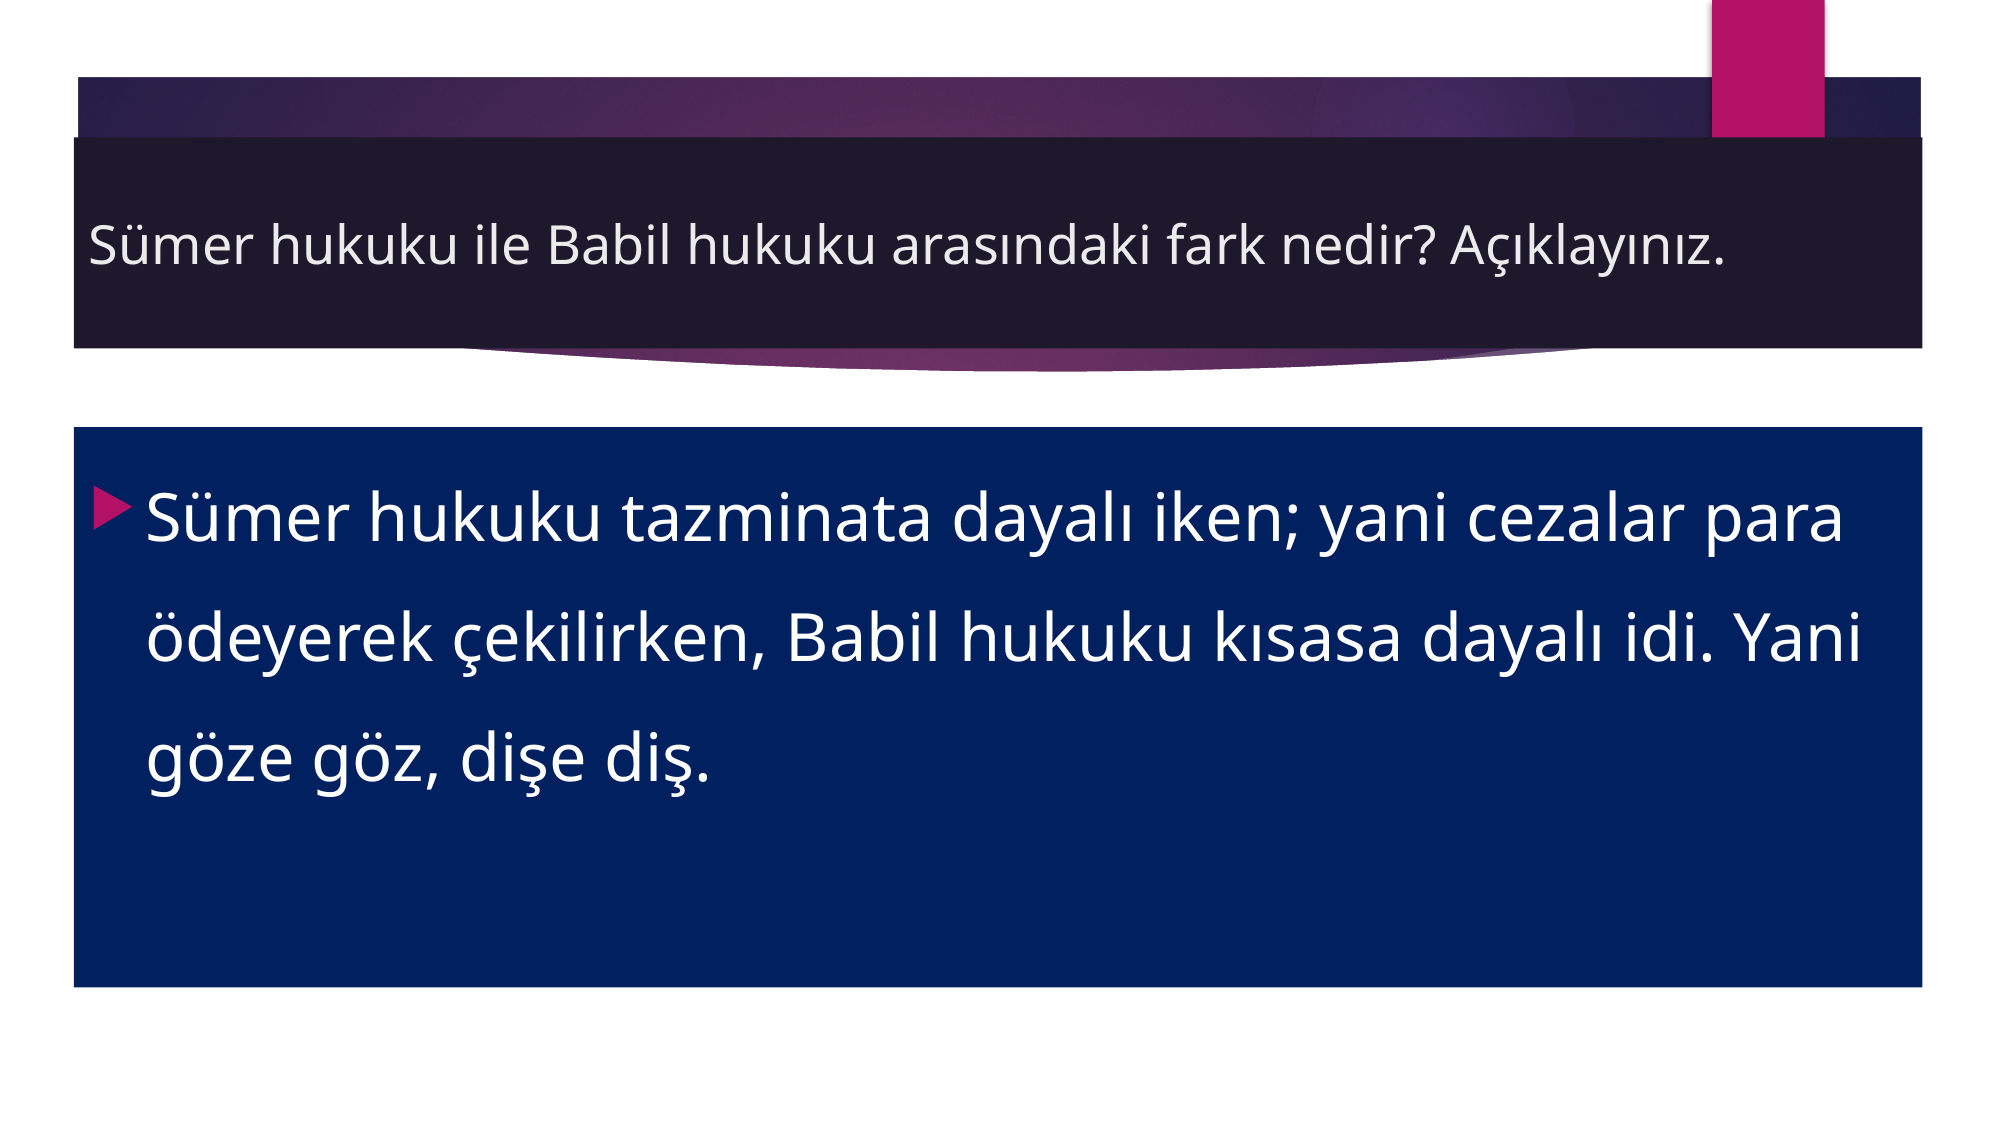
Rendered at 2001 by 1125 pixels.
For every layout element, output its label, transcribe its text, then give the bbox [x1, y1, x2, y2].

list Sümer hukuku tazminata dayalı iken; yani cezalar para ödeyerek çekilirken, Babil hukuku kısasa dayalı idi. Yani göze göz, dişe diş. [73, 427, 1923, 988]
title Sümer hukuku ile Babil hukuku arasındaki fark nedir? Açıklayınız. [73, 137, 1923, 349]
